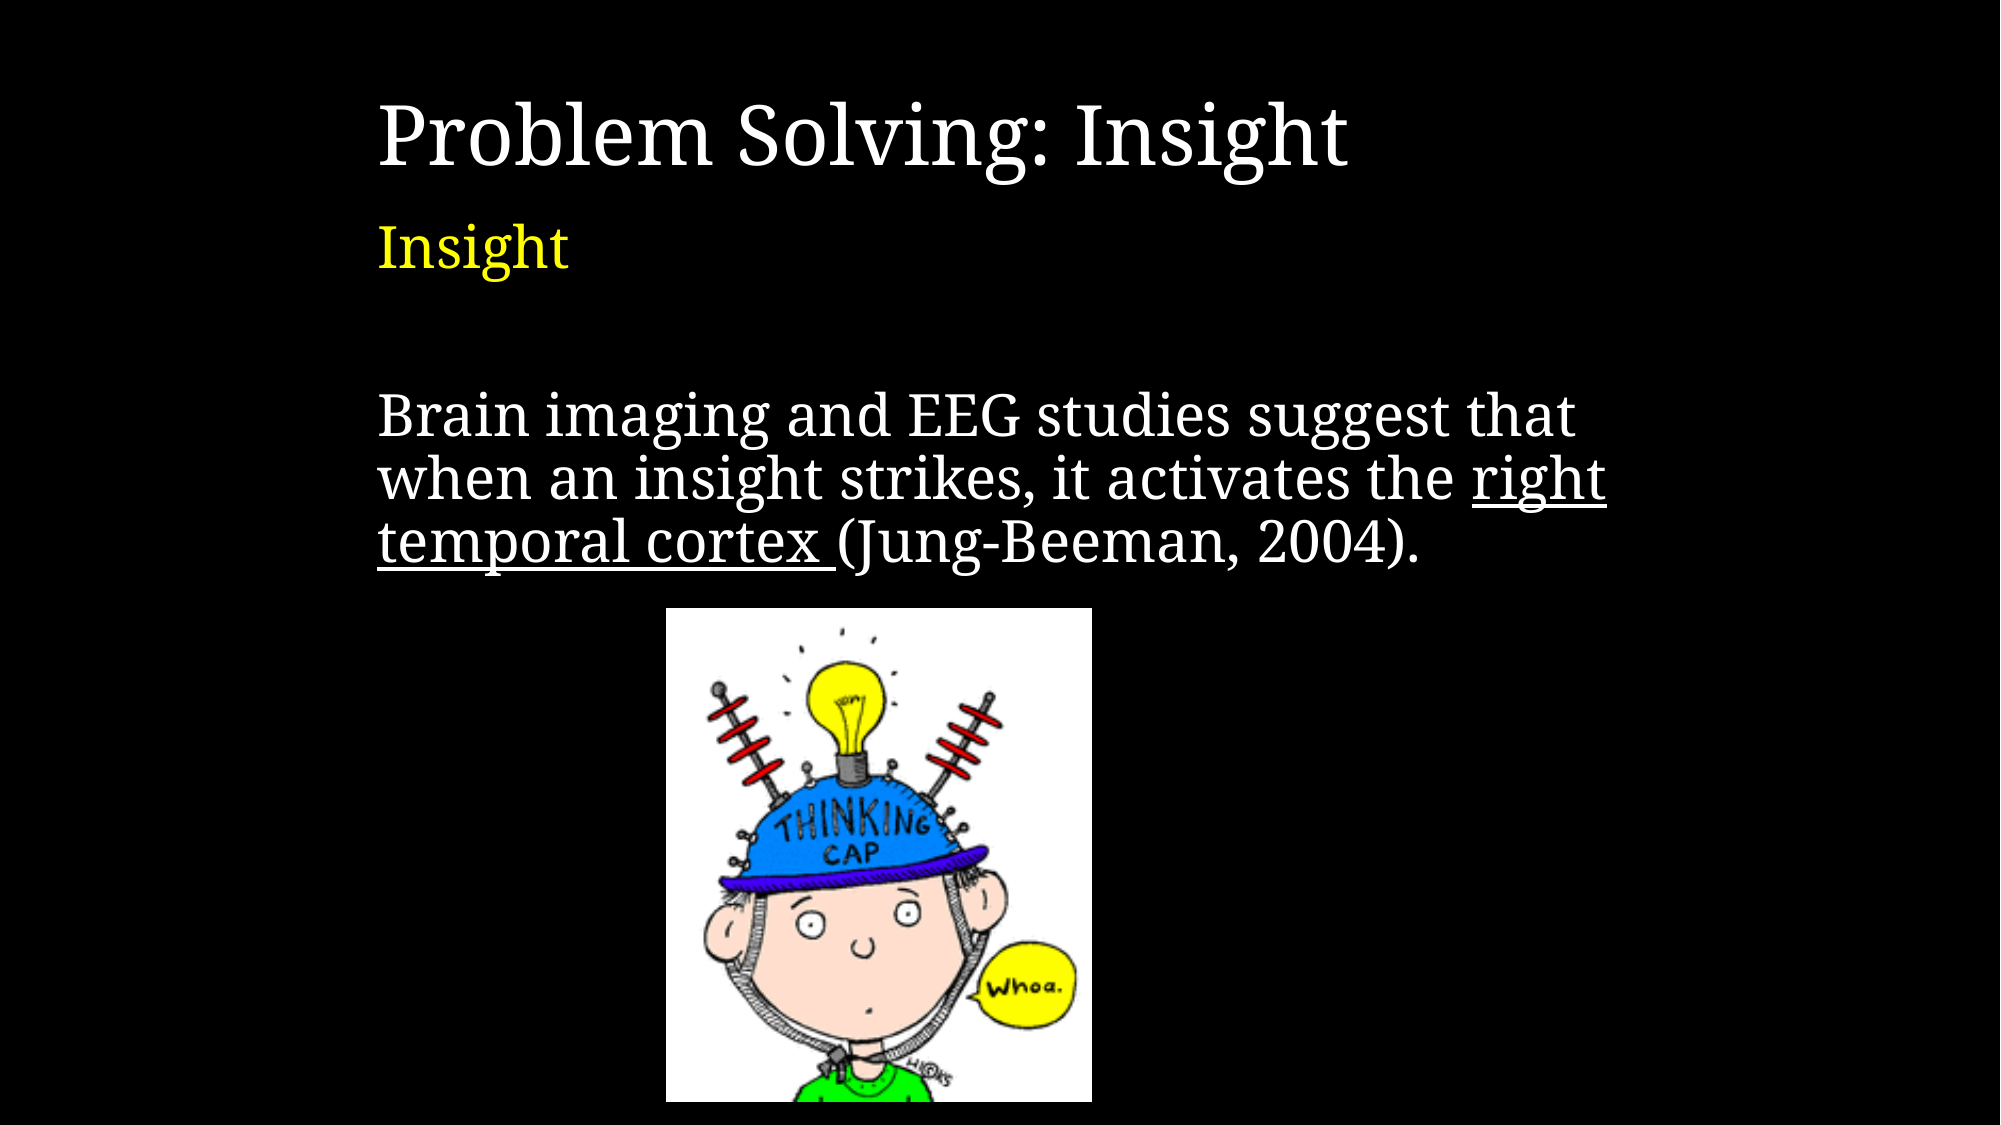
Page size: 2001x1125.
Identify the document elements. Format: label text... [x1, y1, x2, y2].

picture [666, 608, 1092, 1102]
title Problem Solving: Insight [362, 44, 1638, 232]
list Insight Brain imaging and EEG studies suggest that when an insight strikes, it activates the right temporal cortex (Jung-Beeman, 2004). [362, 210, 1625, 795]
